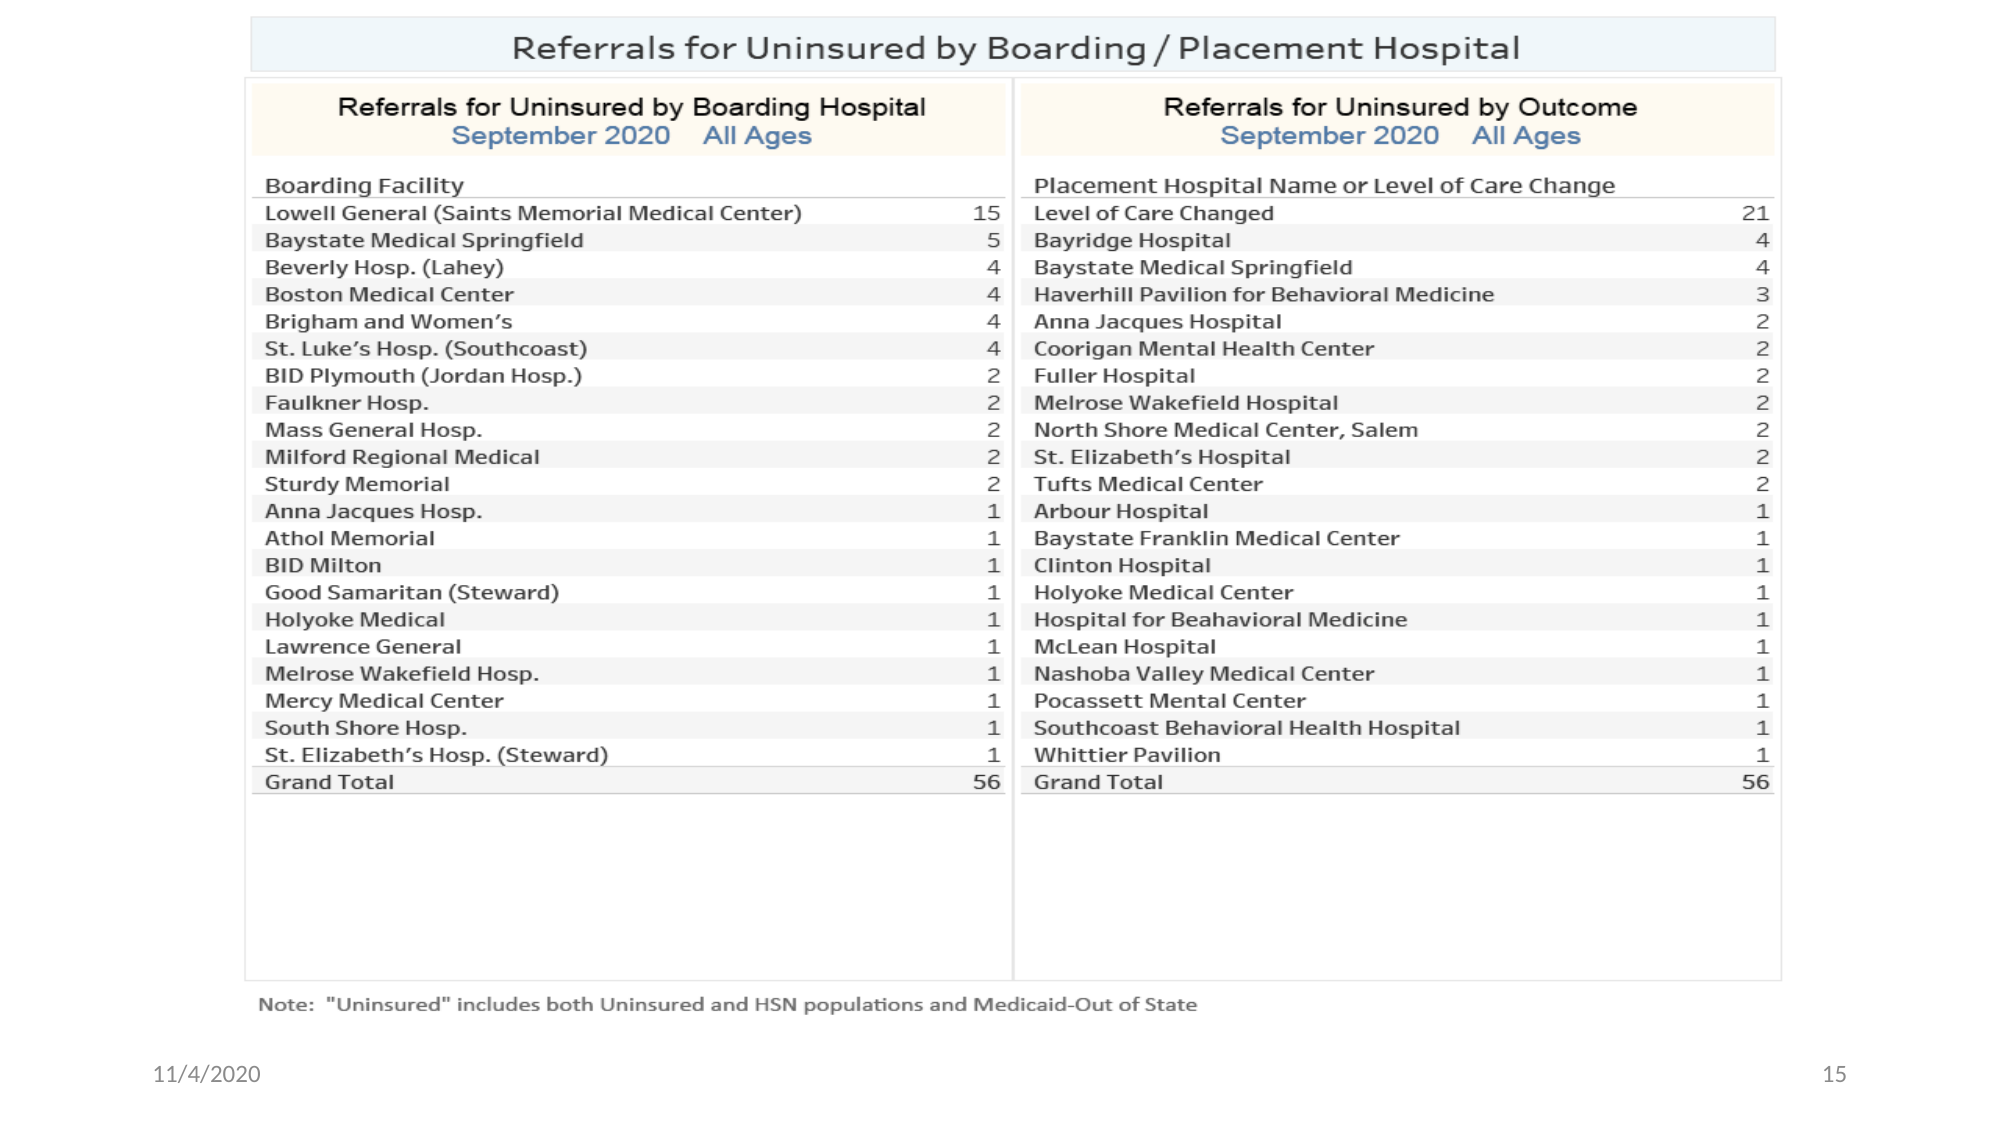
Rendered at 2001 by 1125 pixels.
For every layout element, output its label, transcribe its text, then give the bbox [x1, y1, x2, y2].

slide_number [137, 1042, 588, 1103]
picture [232, 1, 1795, 1033]
slide_number 15 [1412, 1042, 1863, 1103]
